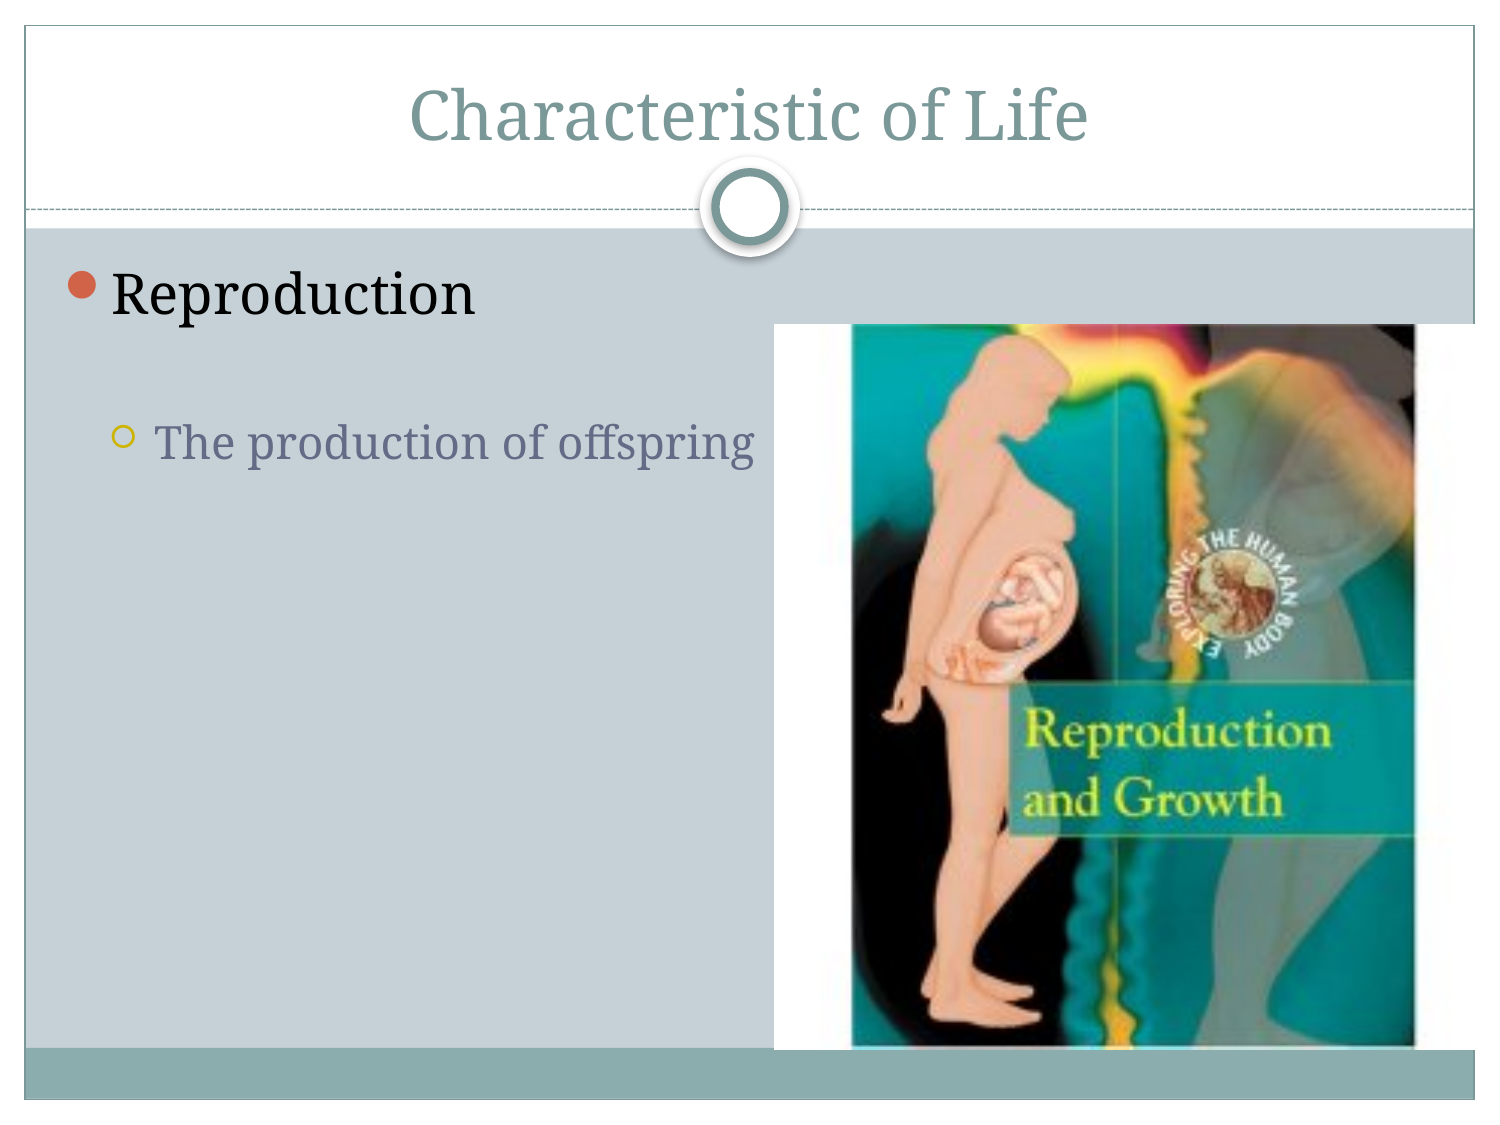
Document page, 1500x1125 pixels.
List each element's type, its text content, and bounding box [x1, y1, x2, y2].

picture [774, 324, 1500, 1051]
list Reproduction The production of offspring [49, 250, 1445, 1001]
title Characteristic of Life [49, 37, 1450, 162]
